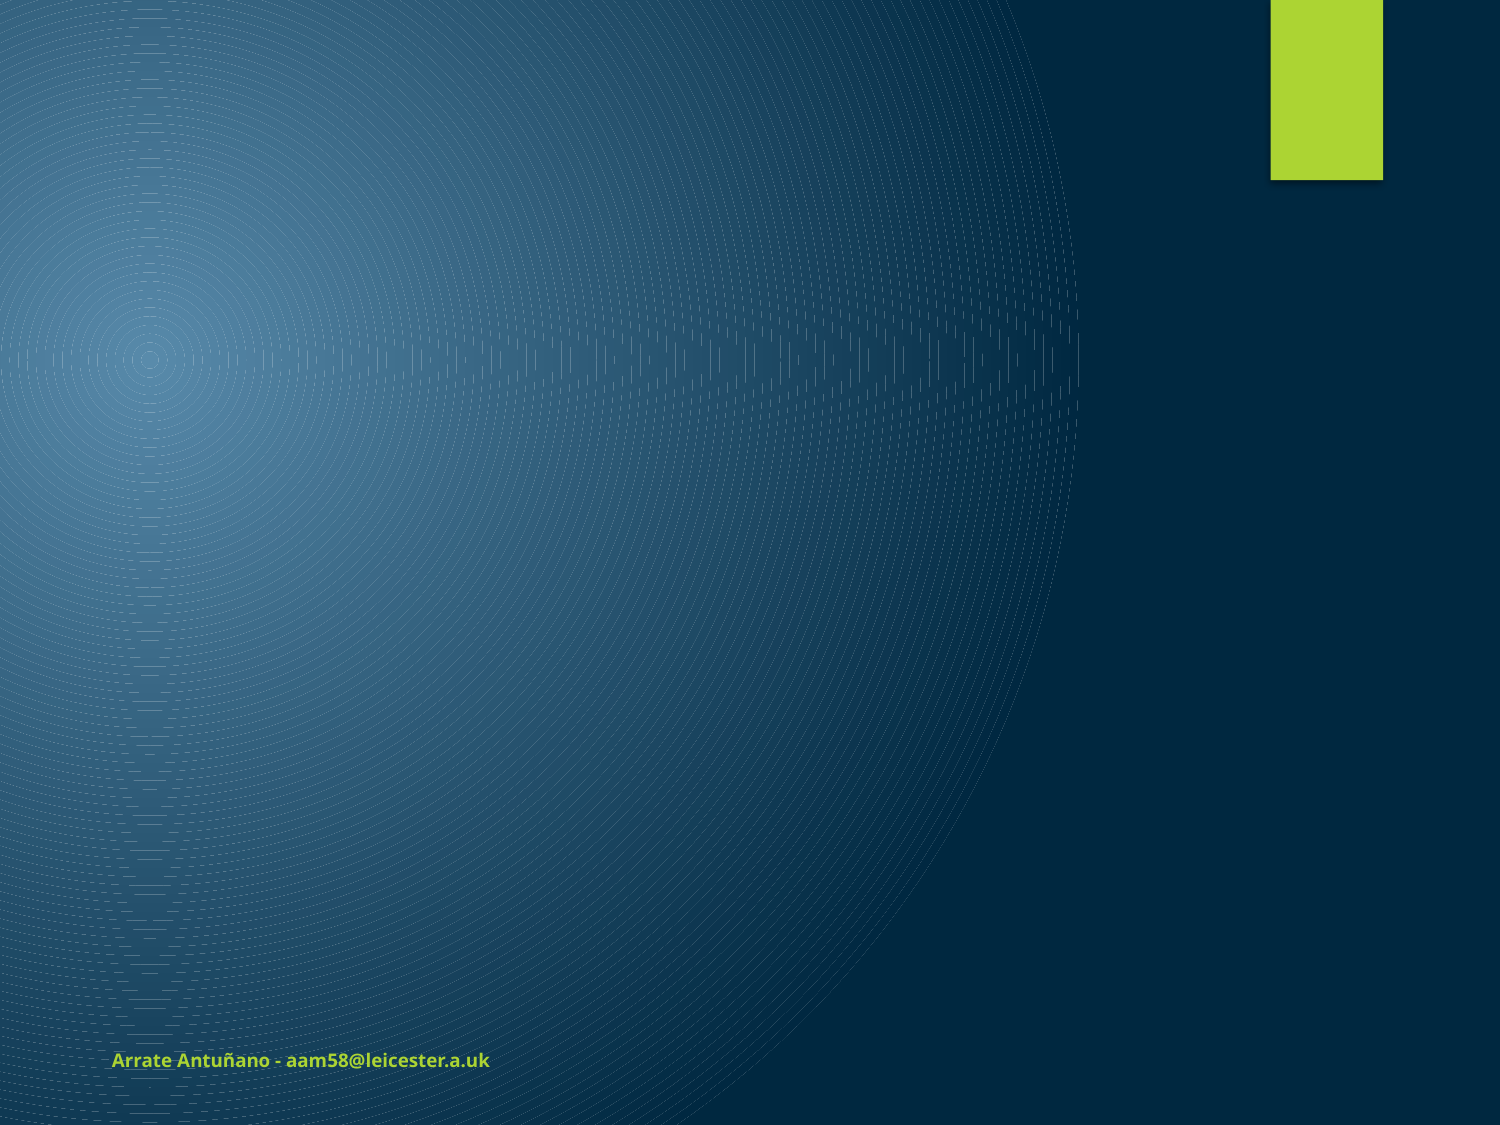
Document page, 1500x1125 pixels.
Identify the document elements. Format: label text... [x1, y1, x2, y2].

footer Arrate Antuñano - aam58@leicester.a.uk [96, 1044, 731, 1082]
